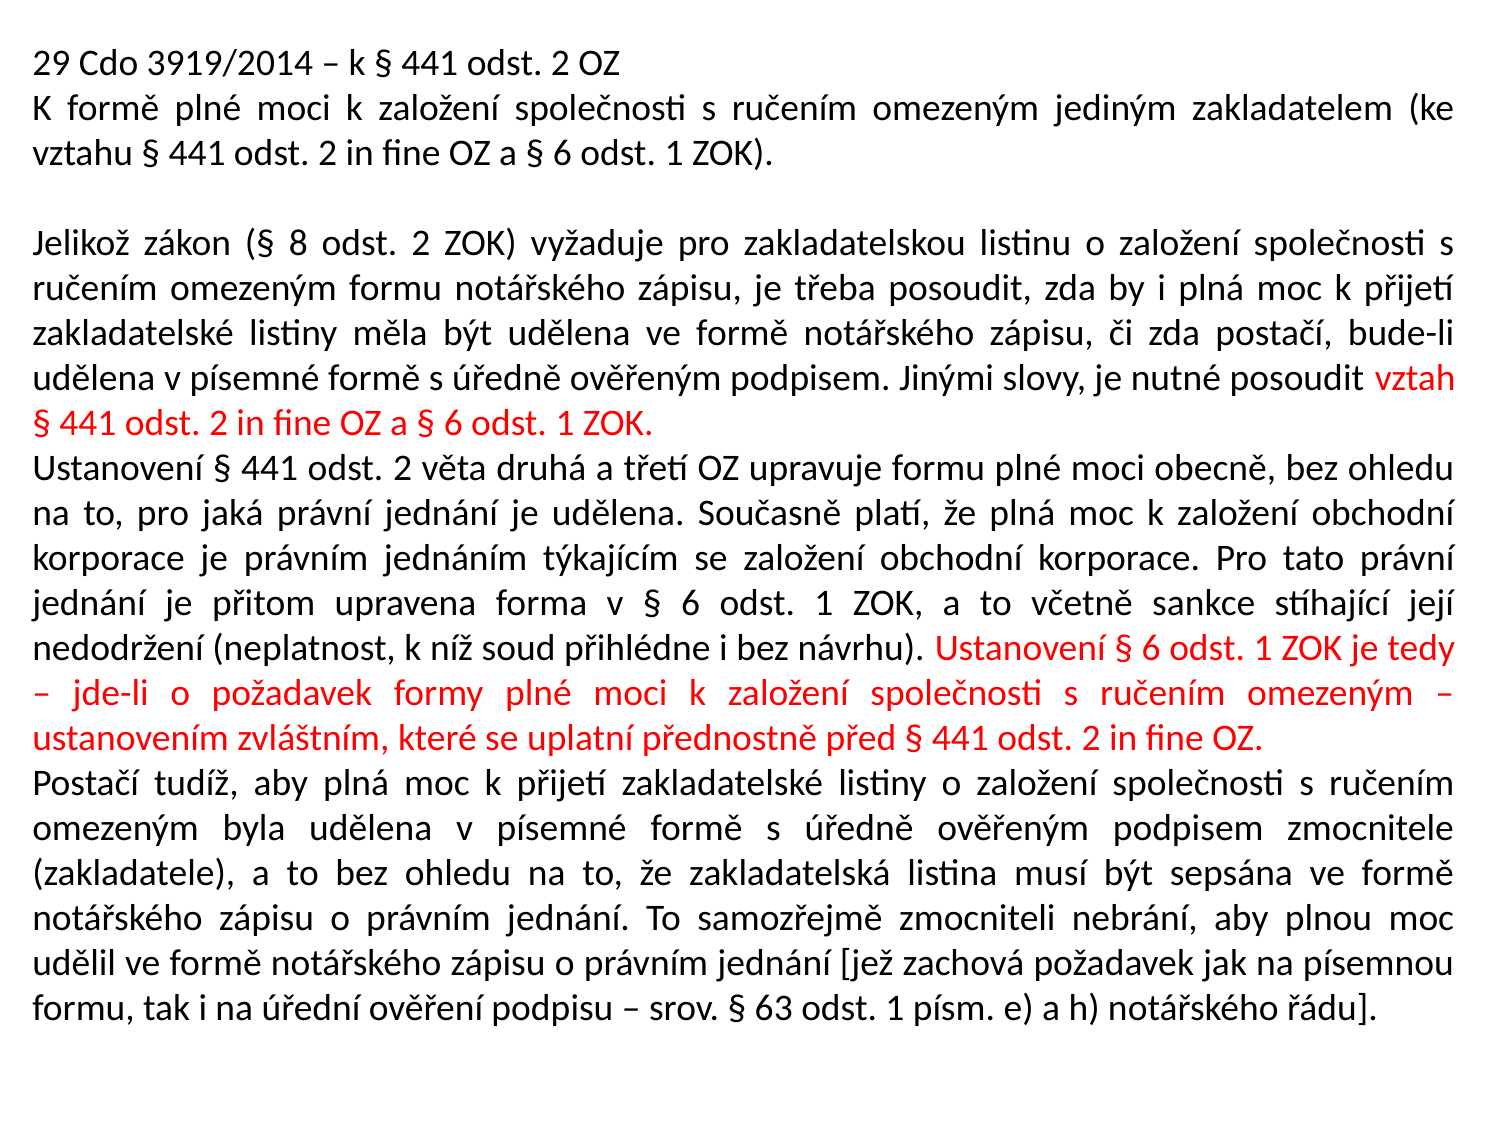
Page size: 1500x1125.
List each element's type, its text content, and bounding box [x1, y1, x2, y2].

text_box 29 Cdo 3919/2014 – k § 441 odst. 2 OZ K formě plné moci k založení společnosti s ručením omezeným jediným zakladatelem (ke vztahu § 441 odst. 2 in fine OZ a § 6 odst. 1 ZOK). Jelikož zákon (§ 8 odst. 2 ZOK) vyžaduje pro zakladatelskou listinu o založení společnosti s ručením omezeným formu notářského zápisu, je třeba posoudit, zda by i plná moc k přijetí zakladatelské listiny měla být udělena ve formě notářského zápisu, či zda postačí, bude-li udělena v písemné formě s úředně ověřeným podpisem. Jinými slovy, je nutné posoudit vztah § 441 odst. 2 in fine OZ a § 6 odst. 1 ZOK. Ustanovení § 441 odst. 2 věta druhá a třetí OZ upravuje formu plné moci obecně, bez ohledu na to, pro jaká právní jednání je udělena. Současně platí, že plná moc k založení obchodní korporace je právním jednáním týkajícím se založení obchodní korporace. Pro tato právní jednání je přitom upravena forma v § 6 odst. 1 ZOK, a to včetně sankce stíhající její nedodržení (neplatnost, k níž soud přihlédne i bez návrhu). Ustanovení § 6 odst. 1 ZOK je tedy – jde-li o požadavek formy plné moci k založení společnosti s ručením omezeným – ustanovením zvláštním, které se uplatní přednostně před § 441 odst. 2 in fine OZ. Postačí tudíž, aby plná moc k přijetí zakladatelské listiny o založení společnosti s ručením omezeným byla udělena v písemné formě s úředně ověřeným podpisem zmocnitele (zakladatele), a to bez ohledu na to, že zakladatelská listina musí být sepsána ve formě notářského zápisu o právním jednání. To samozřejmě zmocniteli nebrání, aby plnou moc udělil ve formě notářského zápisu o právním jednání [jež zachová požadavek jak na písemnou formu, tak i na úřední ověření podpisu – srov. § 63 odst. 1 písm. e) a h) notářského řádu]. [17, 30, 1471, 1036]
